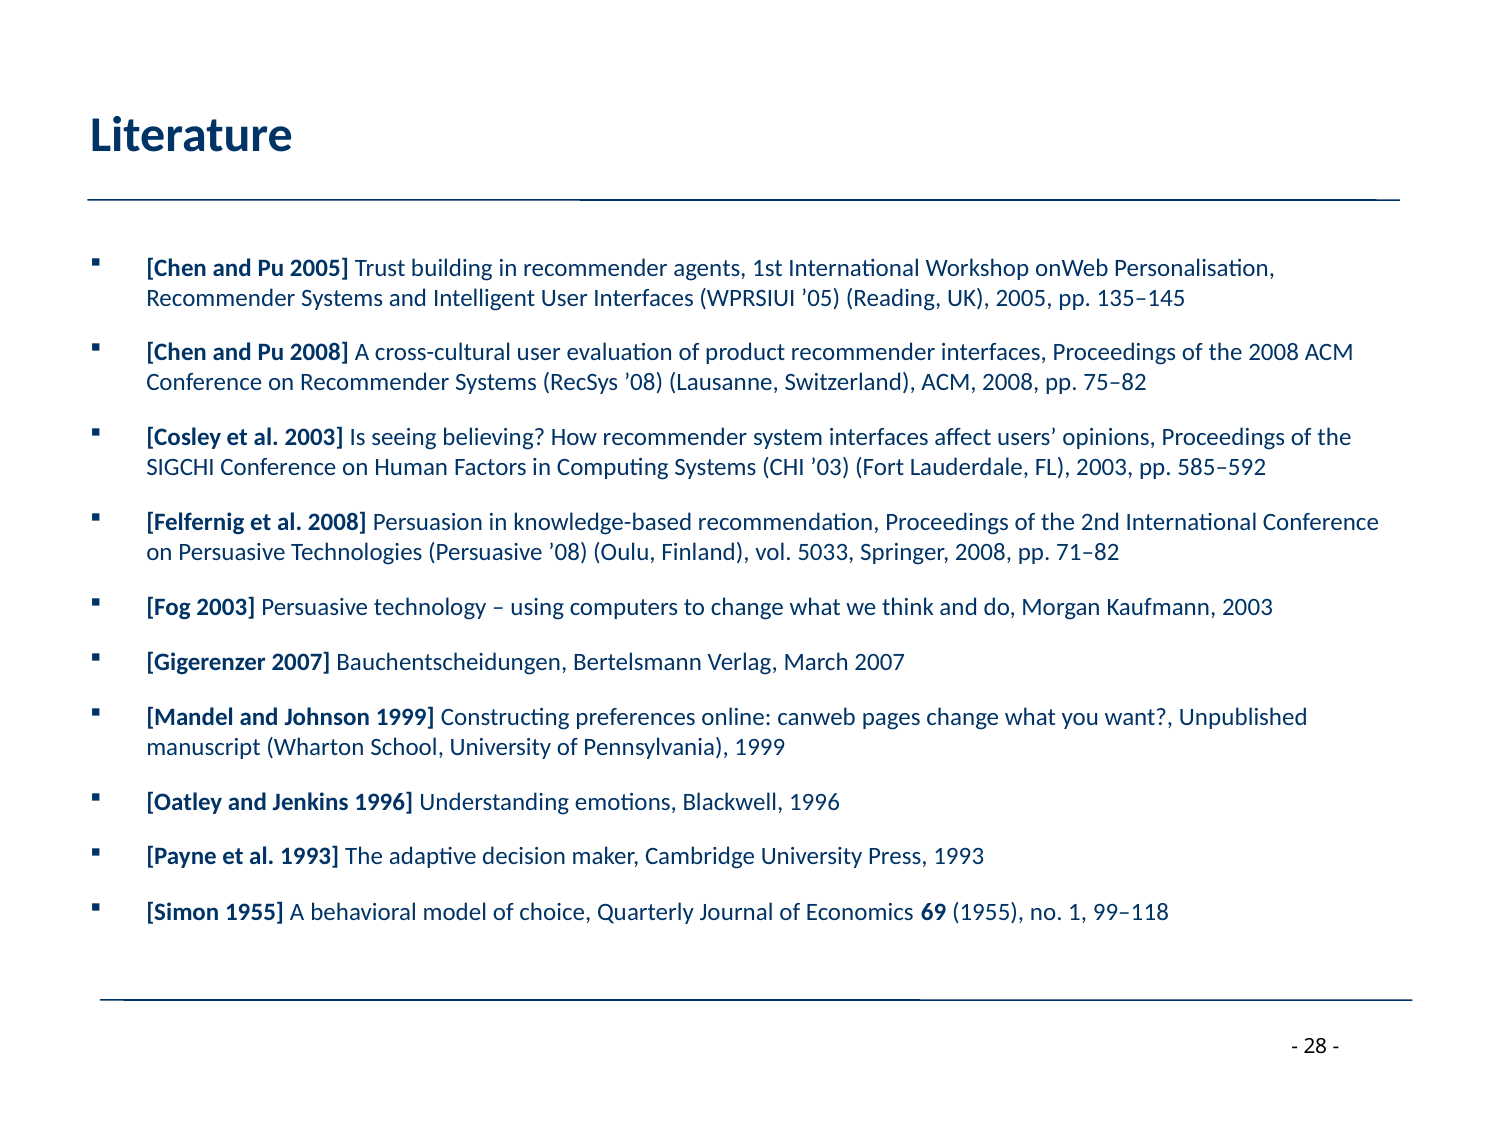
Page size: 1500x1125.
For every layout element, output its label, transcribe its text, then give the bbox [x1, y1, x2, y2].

title Literature [74, 37, 1426, 226]
list [Chen and Pu 2005] Trust building in recommender agents, 1st International Workshop onWeb Personalisation, Recommender Systems and Intelligent User Interfaces (WPRSIUI ’05) (Reading, UK), 2005, pp. 135–145 [Chen and Pu 2008] A cross-cultural user evaluation of product recommender interfaces, Proceedings of the 2008 ACM Conference on Recommender Systems (RecSys ’08) (Lausanne, Switzerland), ACM, 2008, pp. 75–82 [Cosley et al. 2003] Is seeing believing? How recommender system interfaces affect users’ opinions, Proceedings of the SIGCHI Conference on Human Factors in Computing Systems (CHI ’03) (Fort Lauderdale, FL), 2003, pp. 585–592 [Felfernig et al. 2008] Persuasion in knowledge-based recommendation, Proceedings of the 2nd International Conference on Persuasive Technologies (Persuasive ’08) (Oulu, Finland), vol. 5033, Springer, 2008, pp. 71–82 [Fog 2003] Persuasive technology – using computers to change what we think and do, Morgan Kaufmann, 2003 [Gigerenzer 2007] Bauchentscheidungen, Bertelsmann Verlag, March 2007 [Mandel and Johnson 1999] Constructing preferences online: canweb pages change what you want?, Unpublished manuscript (Wharton School, University of Pennsylvania), 1999 [Oatley and Jenkins 1996] Understanding emotions, Blackwell, 1996 [Payne et al. 1993] The adaptive decision maker, Cambridge University Press, 1993 [Simon 1955] A behavioral model of choice, Quarterly Journal of Economics 69 (1955), no. 1, 99–118 [74, 243, 1426, 965]
